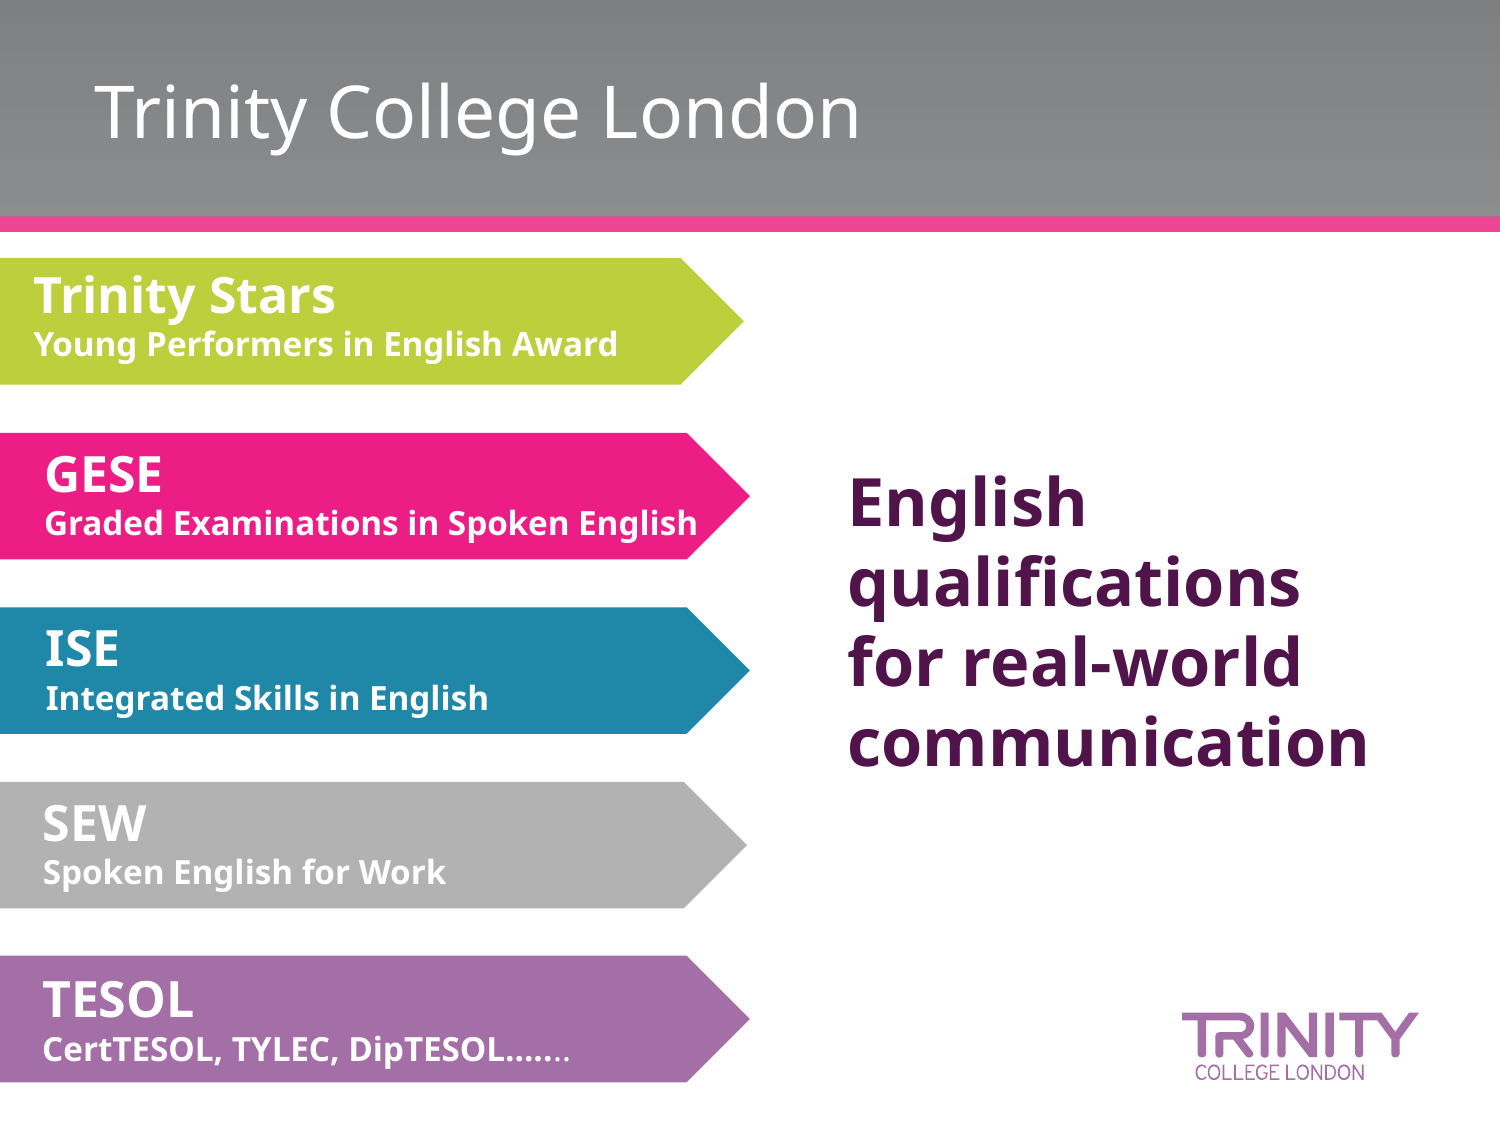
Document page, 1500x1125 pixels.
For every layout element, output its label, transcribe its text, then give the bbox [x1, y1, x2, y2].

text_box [0, 955, 751, 1083]
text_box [0, 255, 745, 385]
text_box English qualifications for real-world communication [832, 452, 1459, 788]
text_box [0, 606, 751, 734]
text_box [0, 781, 748, 909]
title Trinity College London [79, 58, 1430, 188]
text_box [0, 432, 751, 560]
picture [0, 0, 1500, 232]
